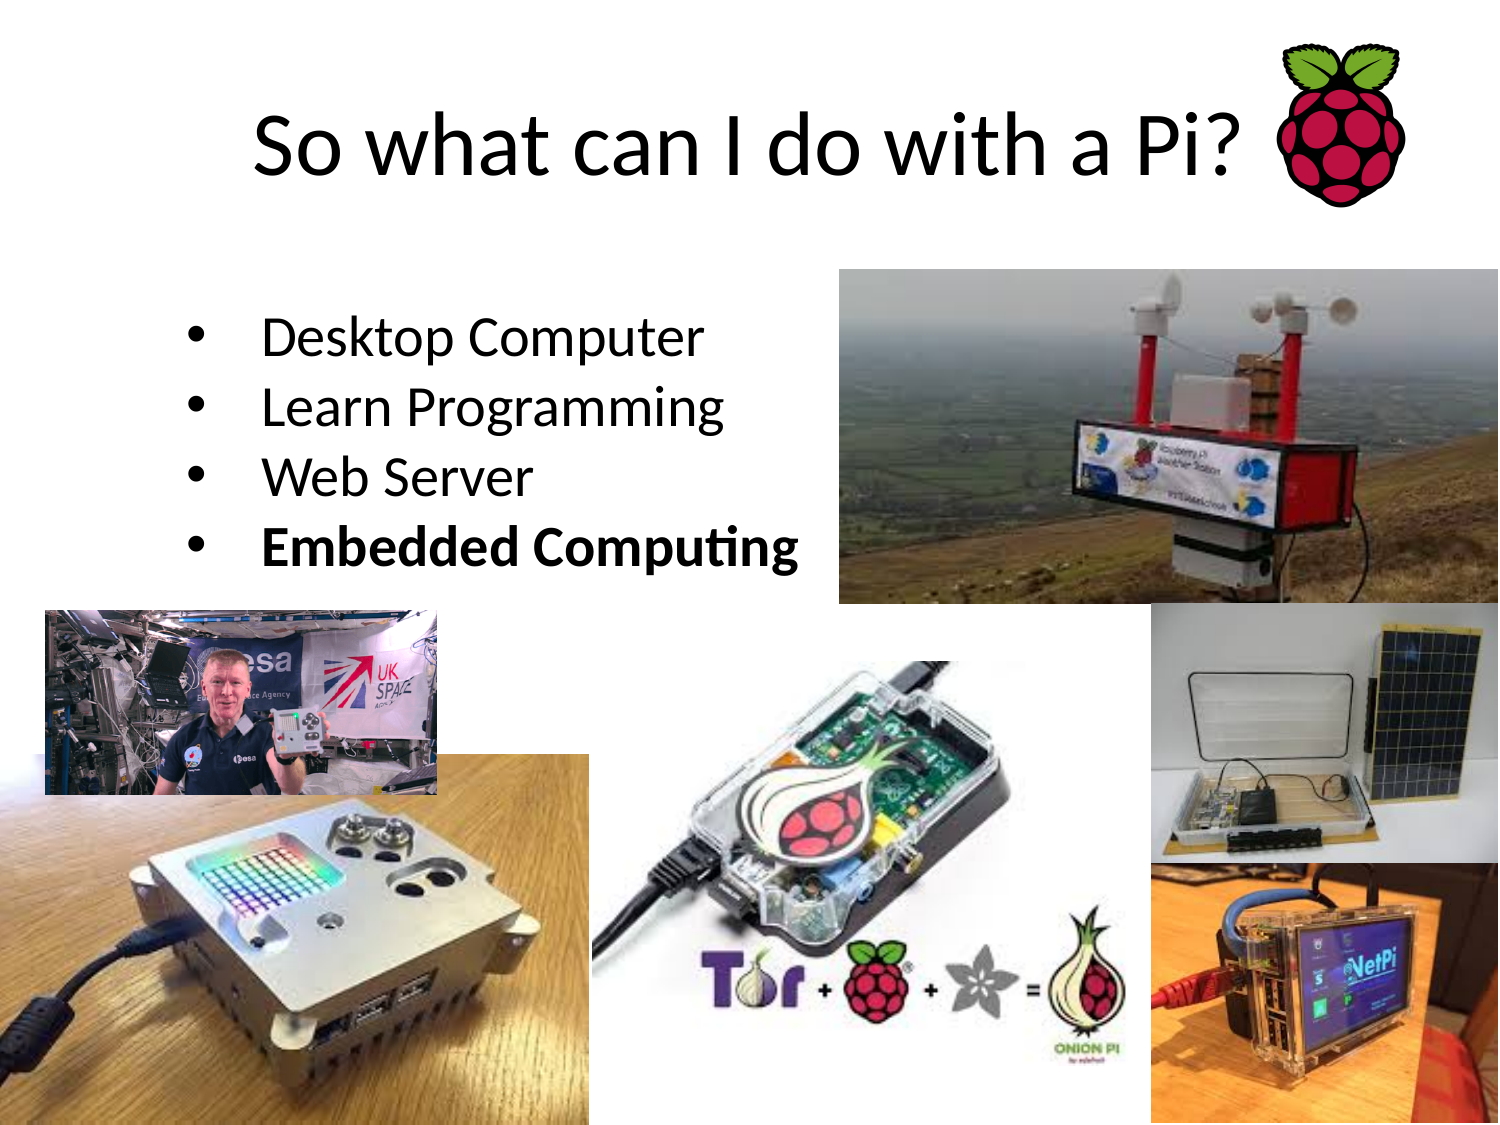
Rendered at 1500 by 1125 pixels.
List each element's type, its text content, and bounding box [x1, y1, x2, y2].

title So what can I do with a Pi? [75, 45, 1425, 233]
picture [591, 661, 1132, 1066]
picture [0, 609, 589, 1125]
picture [839, 269, 1499, 1123]
picture [1275, 43, 1406, 209]
text_box Desktop Computer Learn Programming Web Server Embedded Computing [171, 290, 834, 586]
